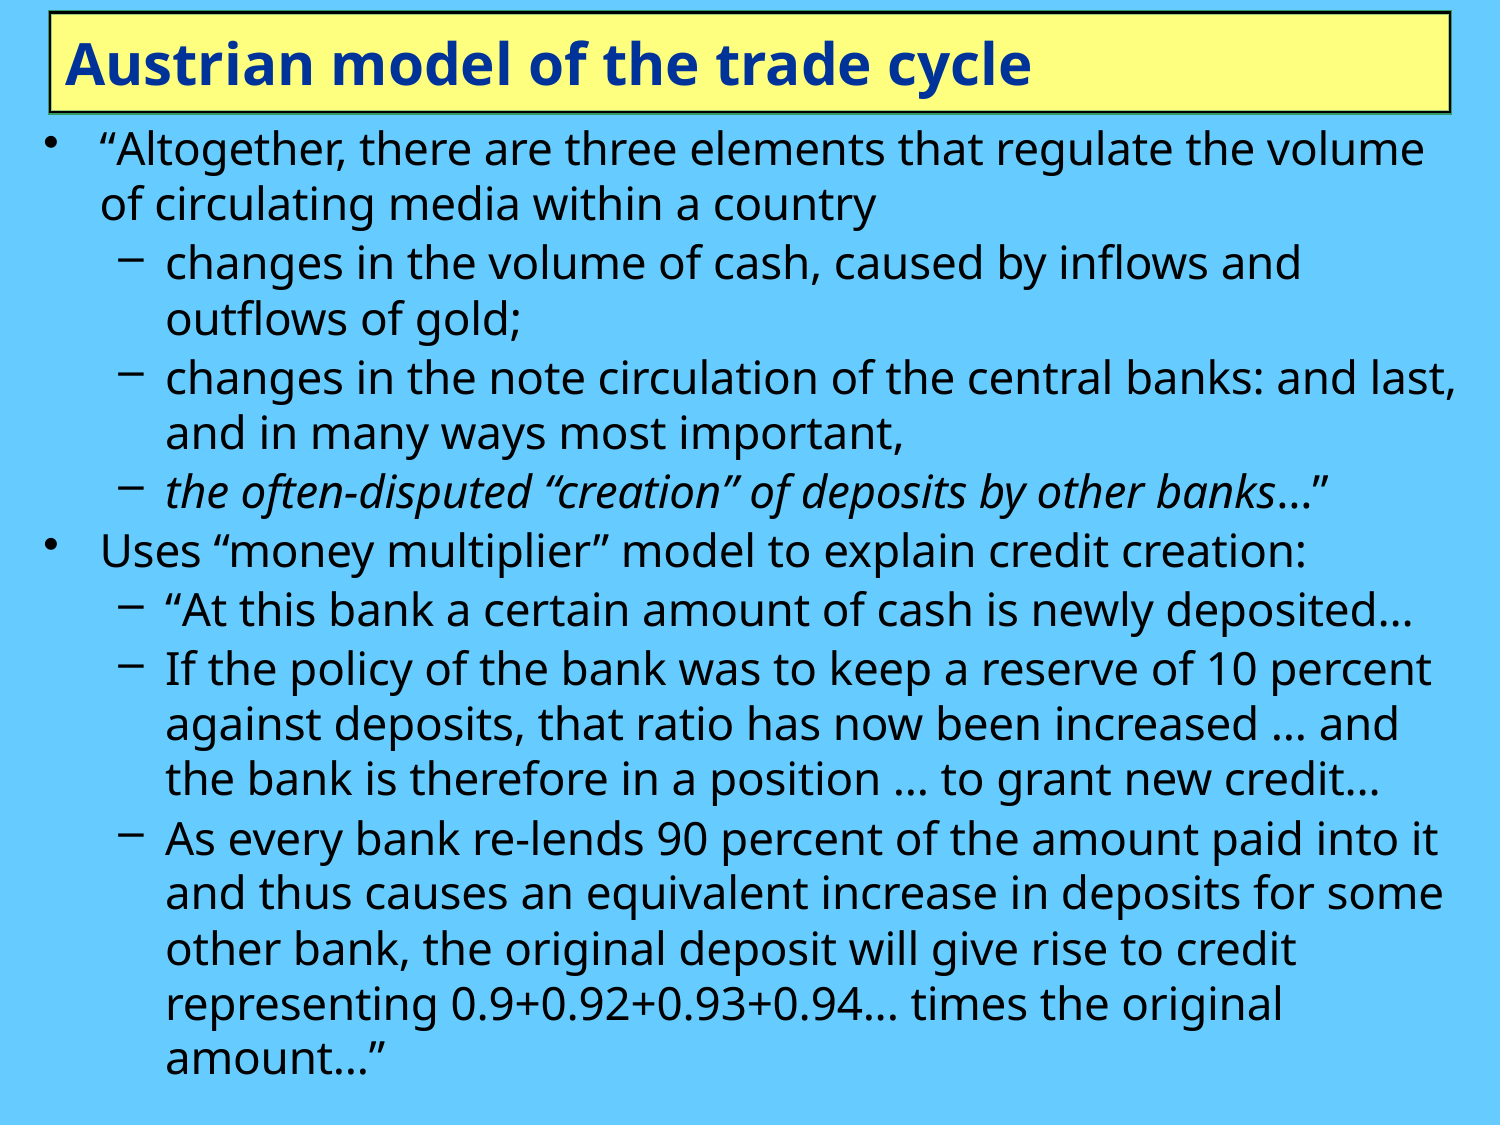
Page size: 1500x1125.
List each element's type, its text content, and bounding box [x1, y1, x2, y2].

title Austrian model of the trade cycle [49, 11, 1451, 112]
list “Altogether, there are three elements that regulate the volume of circulating media within a country changes in the volume of cash, caused by inflows and outflows of gold; changes in the note circulation of the central banks: and last, and in many ways most important, the often-disputed “creation” of deposits by other banks…” Uses “money multiplier” model to explain credit creation: “At this bank a certain amount of cash is newly deposited… If the policy of the bank was to keep a reserve of 10 percent against deposits, that ratio has now been increased … and the bank is therefore in a position … to grant new credit… As every bank re-lends 90 percent of the amount paid into it and thus causes an equivalent increase in deposits for some other bank, the original deposit will give rise to credit representing 0.9+0.92+0.93+0.94... times the original amount…” [37, 112, 1475, 1063]
